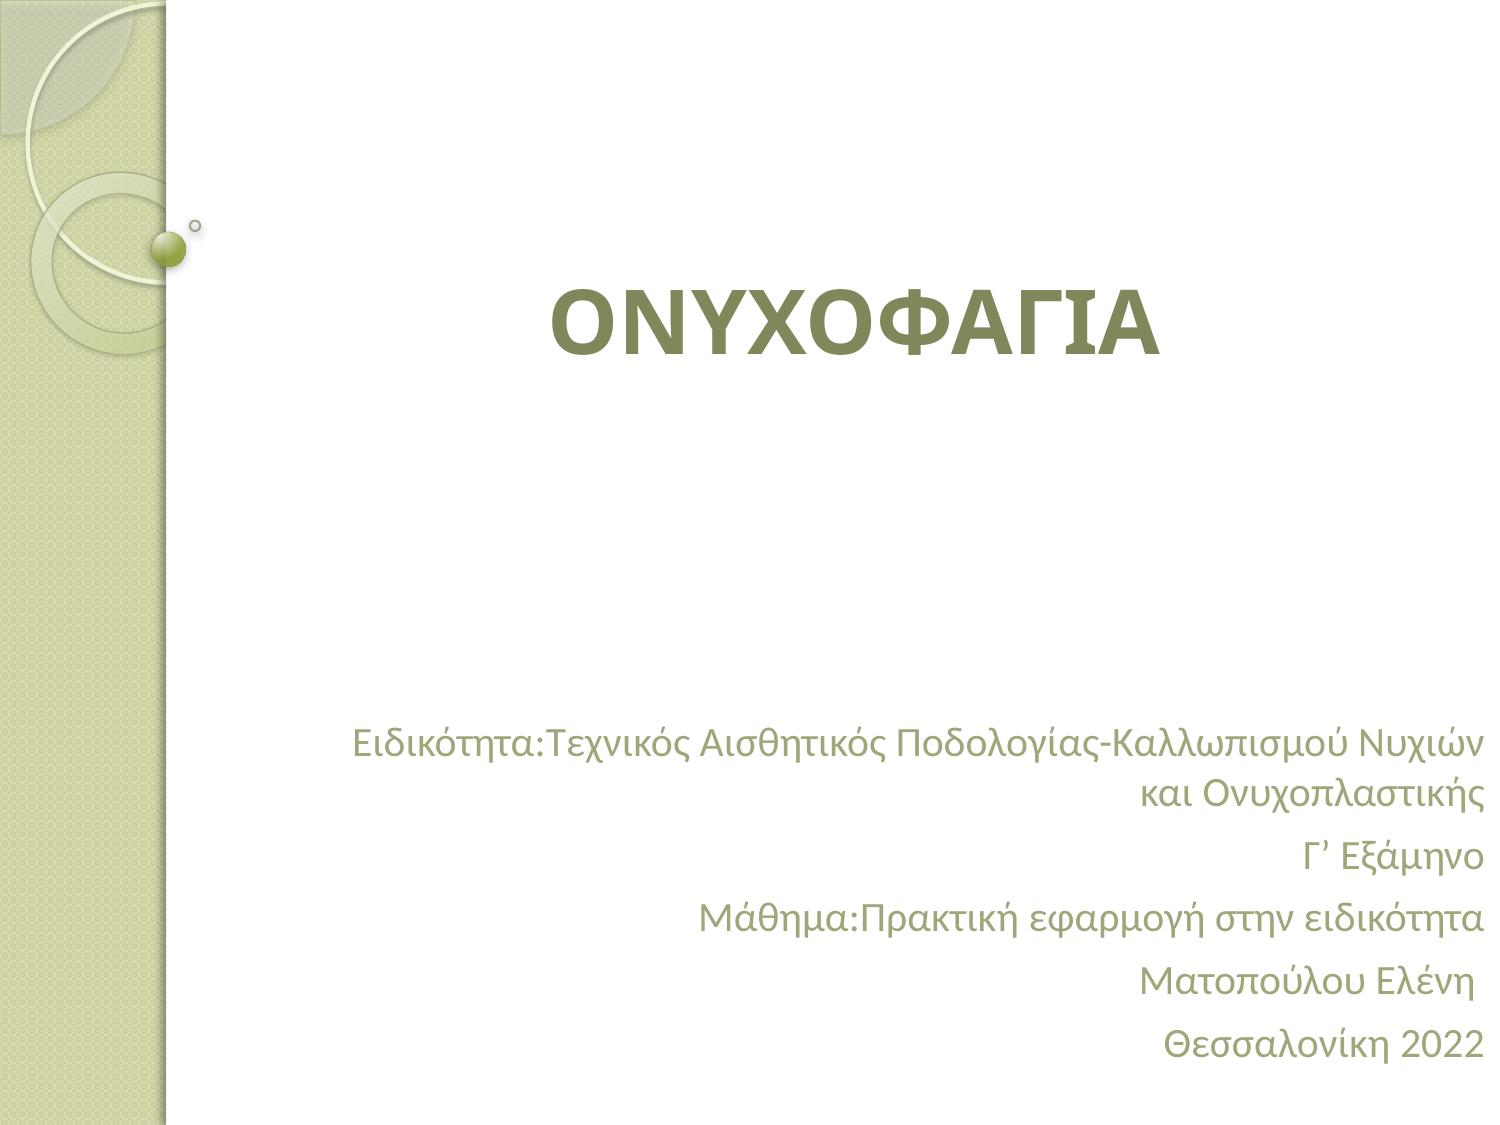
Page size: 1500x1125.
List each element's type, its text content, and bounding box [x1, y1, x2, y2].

title ΟΝΥΧΟΦΑΓΙΑ [246, 246, 1462, 488]
subtitle Ειδικότητα:Tεχνικός Αισθητικός Ποδολογίας-Καλλωπισμού Νυχιών και Ονυχοπλαστικής Γ’ Εξάμηνο Μάθημα:Πρακτική εφαρμογή στην ειδικότητα Ματοπούλου Ελένη Θεσσαλονίκη 2022 [316, 714, 1500, 1103]
